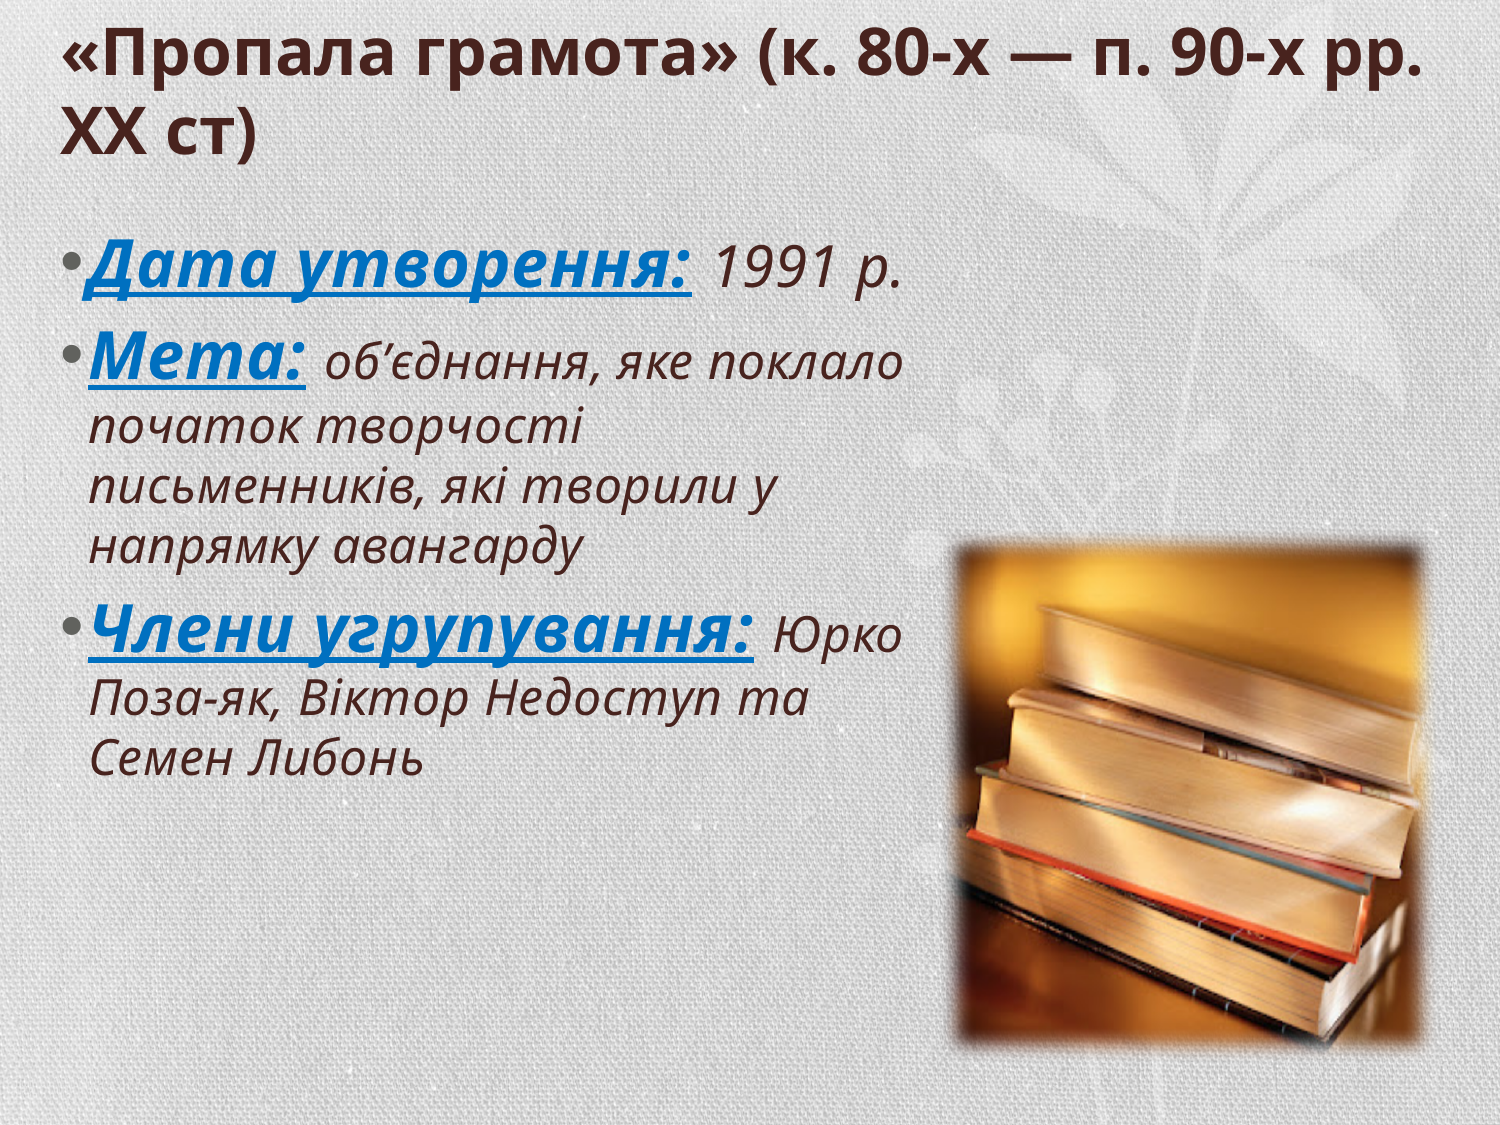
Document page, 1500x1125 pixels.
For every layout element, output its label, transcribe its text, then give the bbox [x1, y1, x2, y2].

text_box Дата утворення: 1991 р. Мета: об’єднання, яке поклало початок творчості письменників, які творили у напрямку авангарду Члени угрупування: Юрко Поза-як, Віктор Недоступ та Семен Либонь [44, 213, 939, 1059]
title «Пропала грамота» (к. 80-х — п. 90-х рр. ХХ ст) [45, 0, 1455, 175]
picture [938, 526, 1440, 1063]
